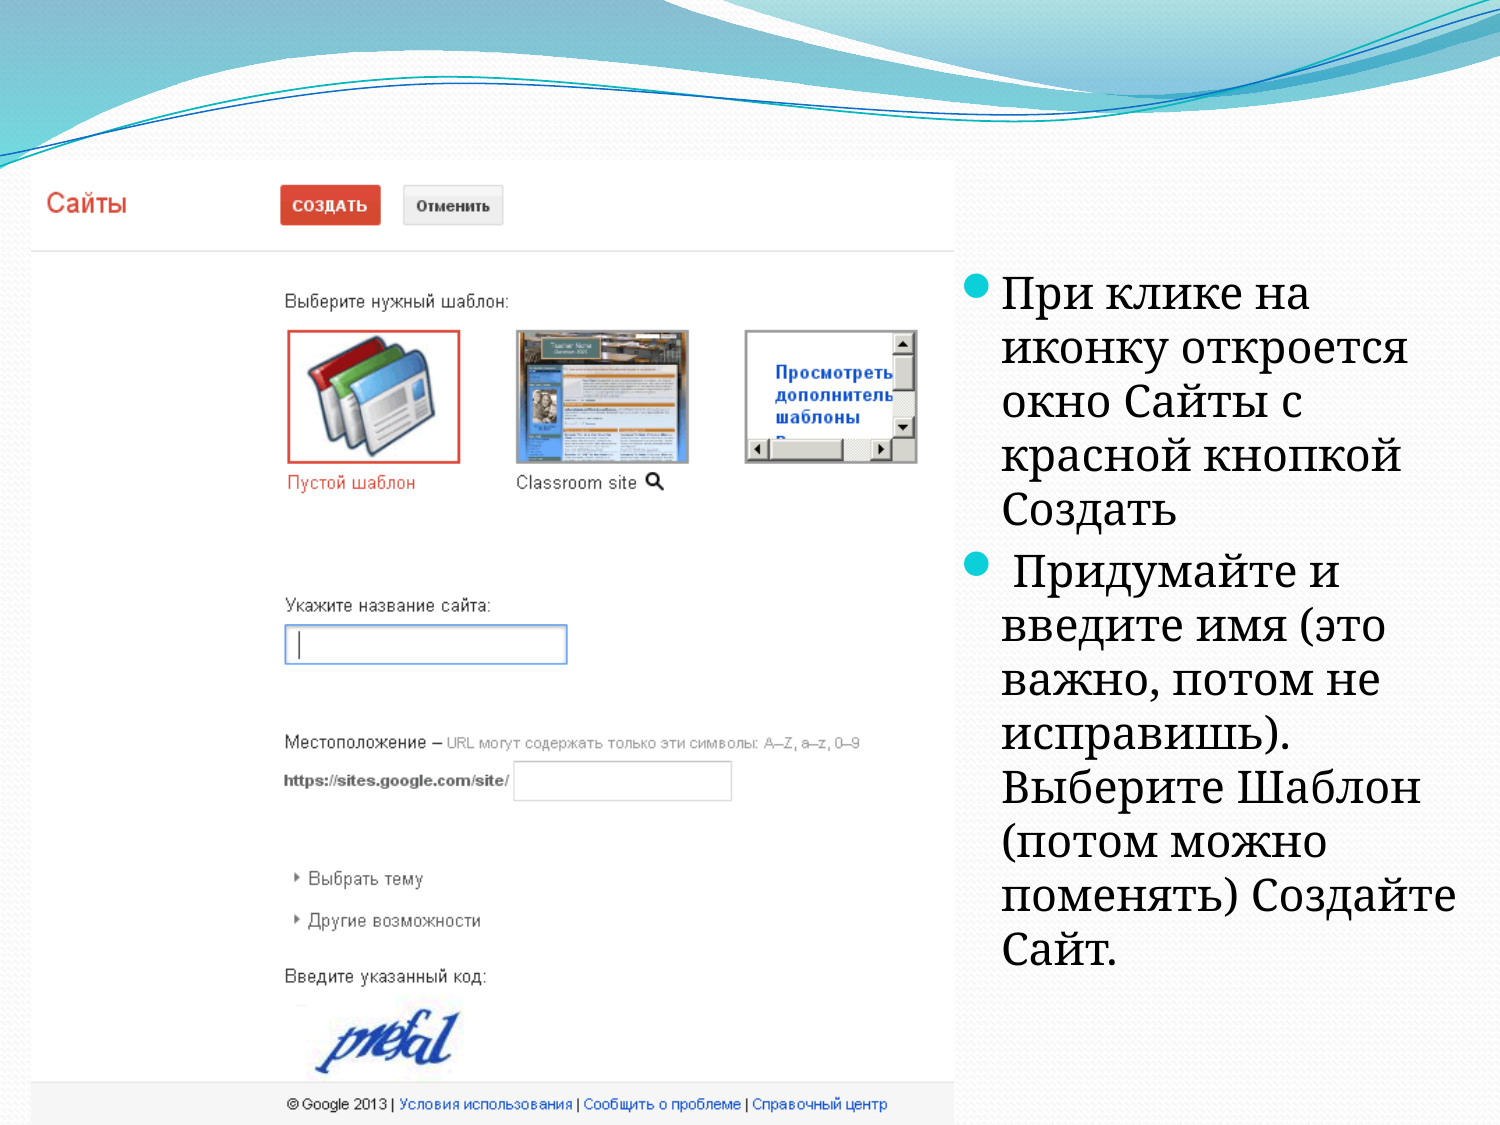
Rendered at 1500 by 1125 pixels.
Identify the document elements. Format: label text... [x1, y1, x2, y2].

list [31, 160, 954, 1125]
list При клике на иконку откроется окно Сайты с красной кнопкой Создать Придумайте и введите имя (это важно, потом не исправишь). Выберите Шаблон (потом можно поменять) Создайте Сайт. [961, 256, 1500, 985]
